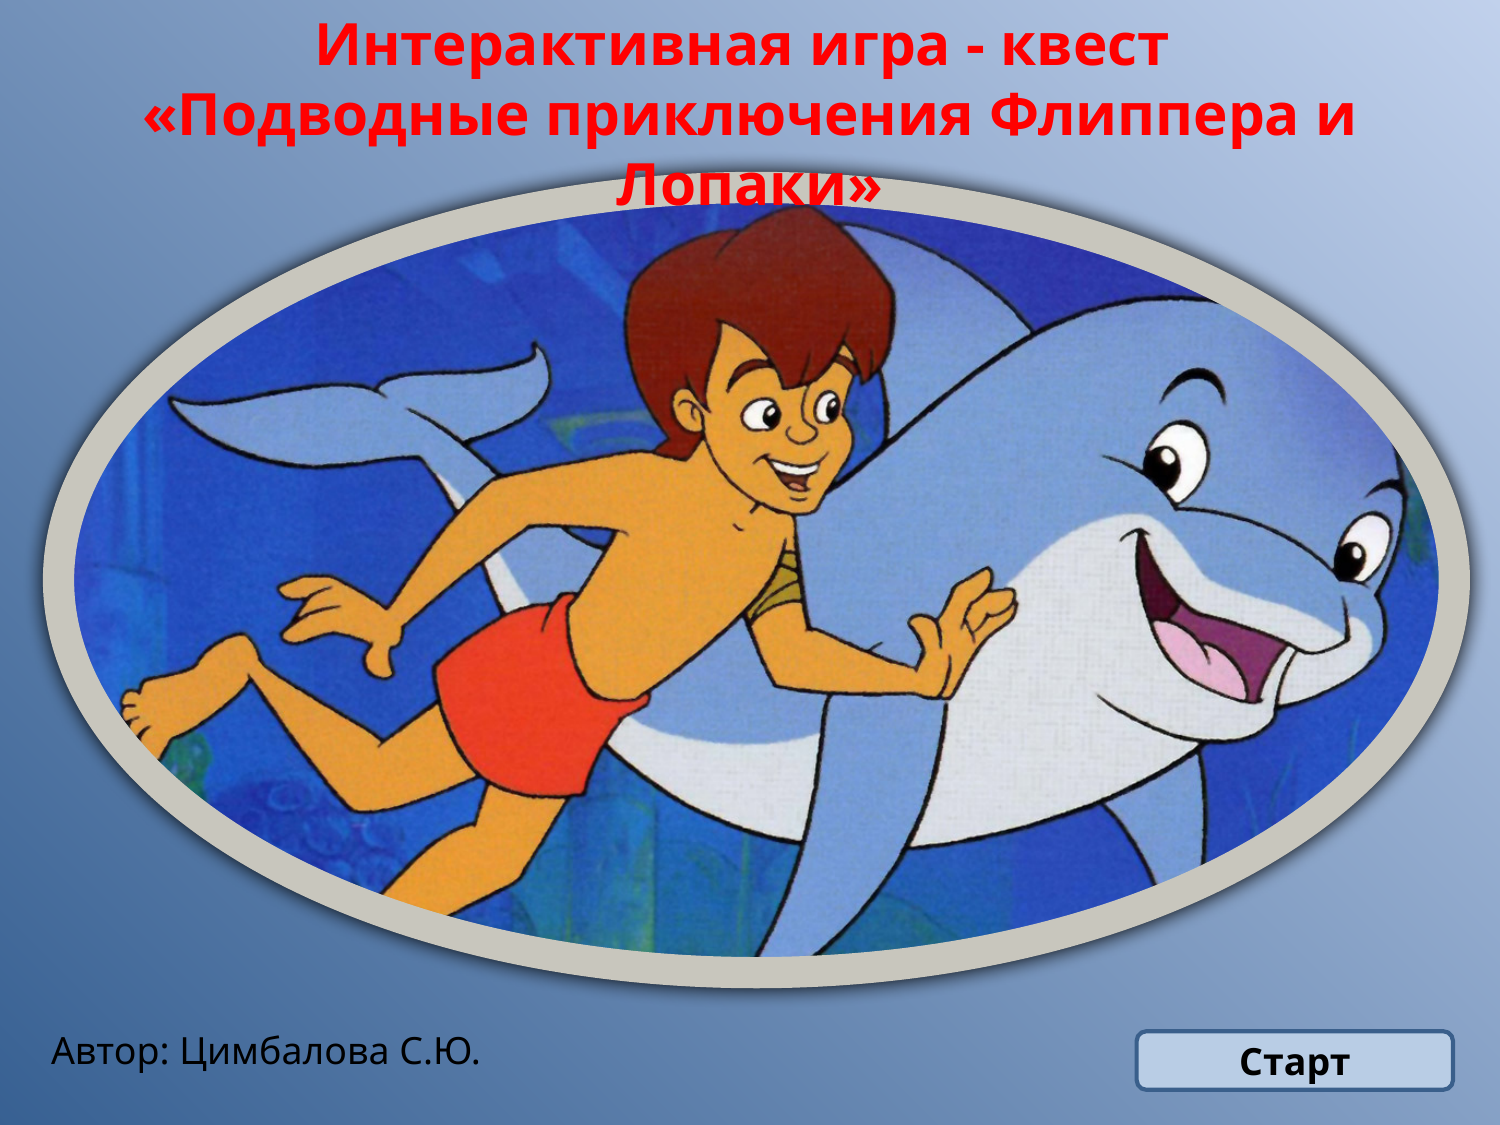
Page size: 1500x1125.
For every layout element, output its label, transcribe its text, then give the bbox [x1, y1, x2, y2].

text_box Интерактивная игра - квест «Подводные приключения Флиппера и Лопаки» [0, 0, 1500, 225]
picture [58, 187, 1455, 973]
text_box Автор: Цимбалова С.Ю. [36, 1019, 497, 1080]
text_box Старт [1134, 1029, 1456, 1092]
